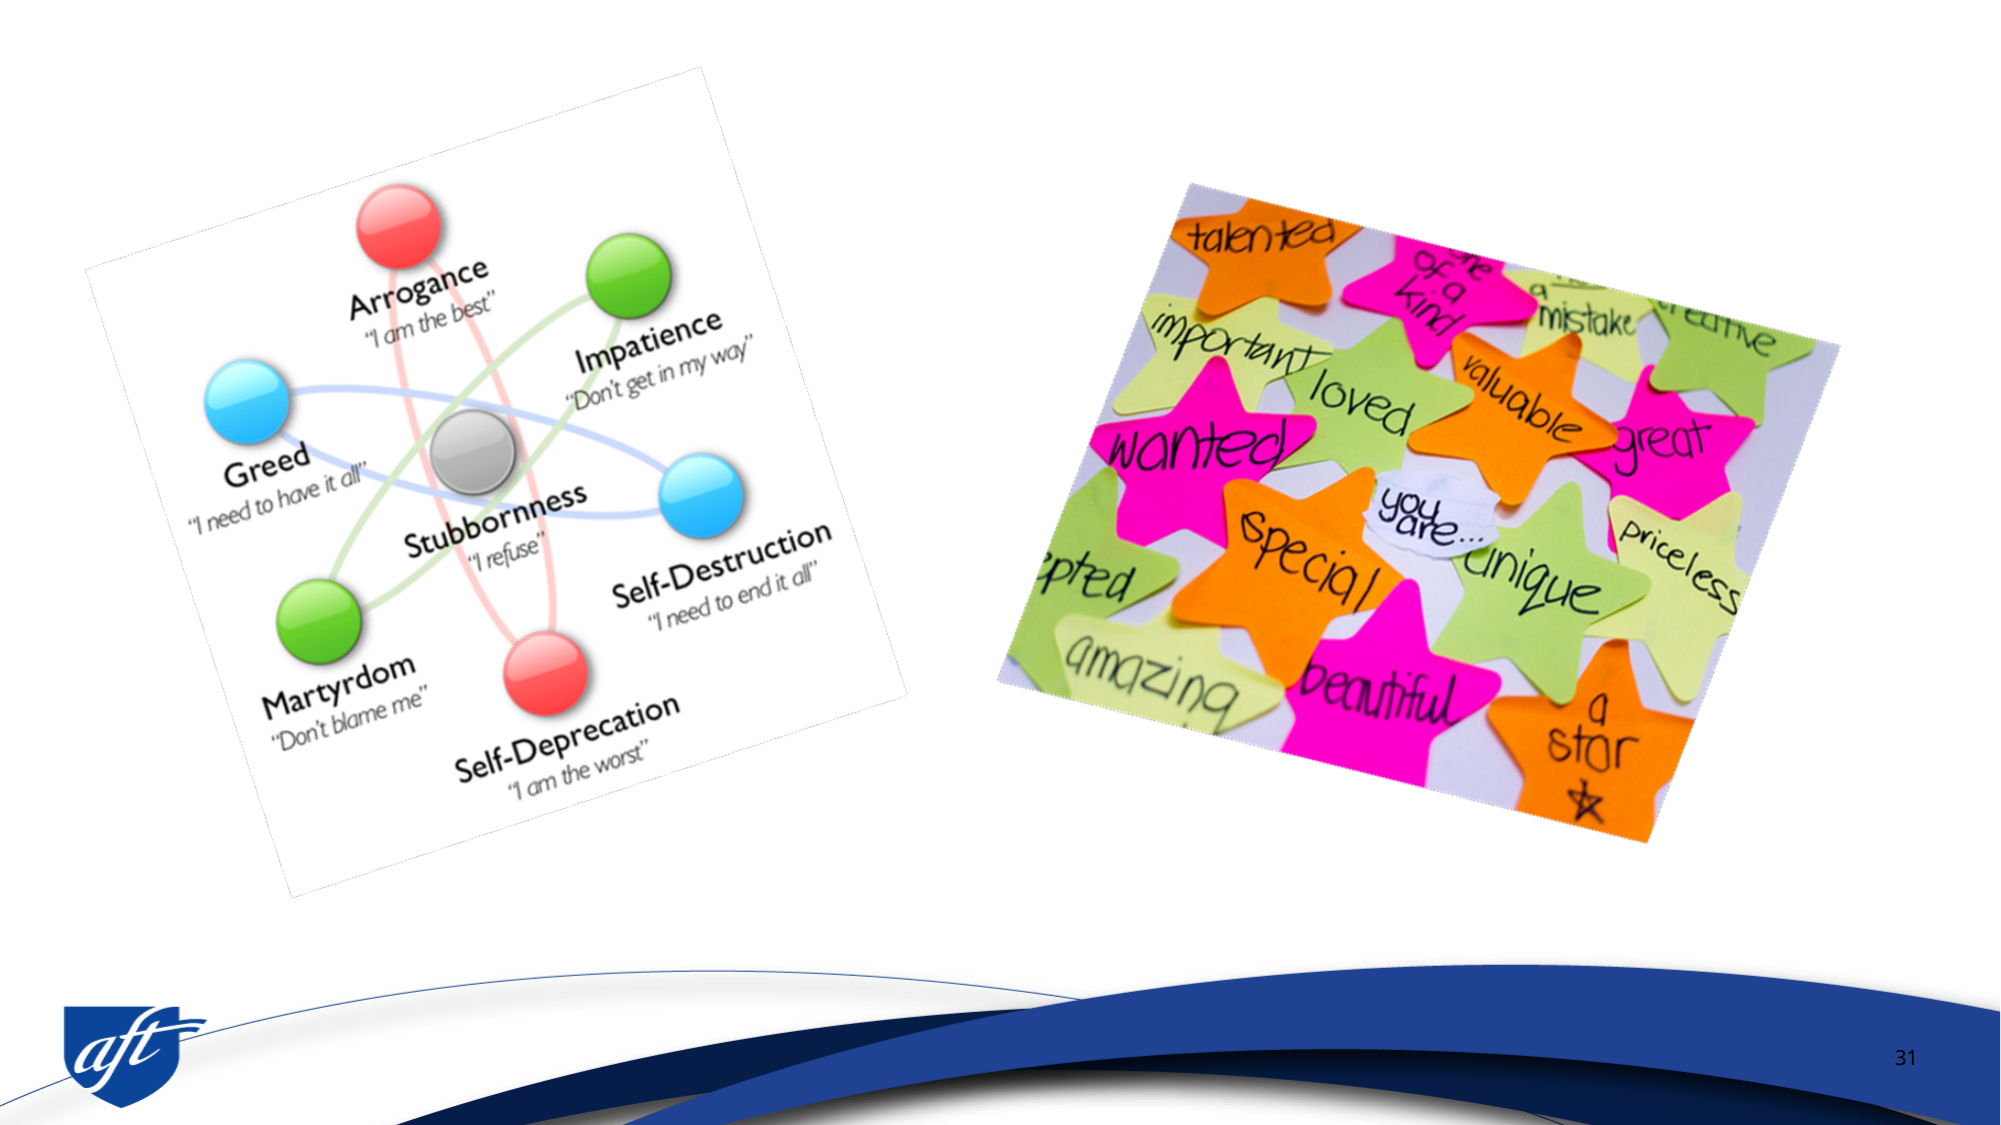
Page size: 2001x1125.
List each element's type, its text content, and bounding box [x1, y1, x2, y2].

picture [0, 0, 2001, 1125]
slide_number 31 [1516, 1037, 1934, 1088]
